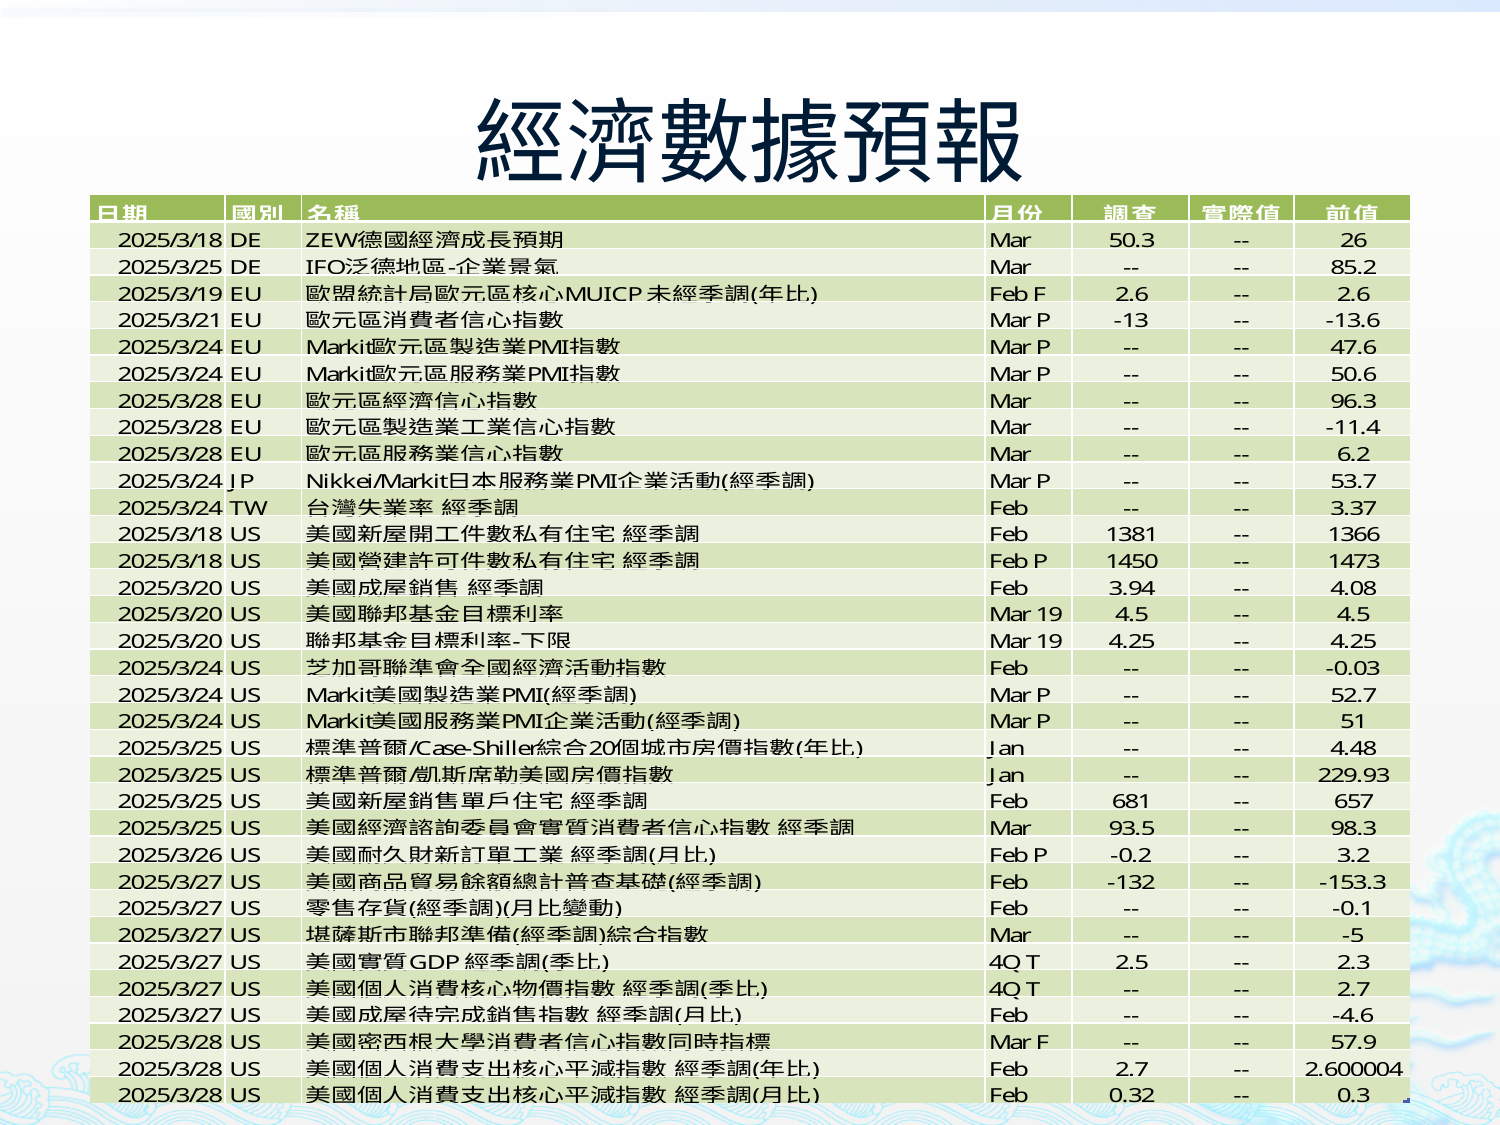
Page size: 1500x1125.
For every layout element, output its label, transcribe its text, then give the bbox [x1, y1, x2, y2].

title 經濟數據預報 [75, 45, 1425, 233]
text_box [87, 193, 1412, 1105]
